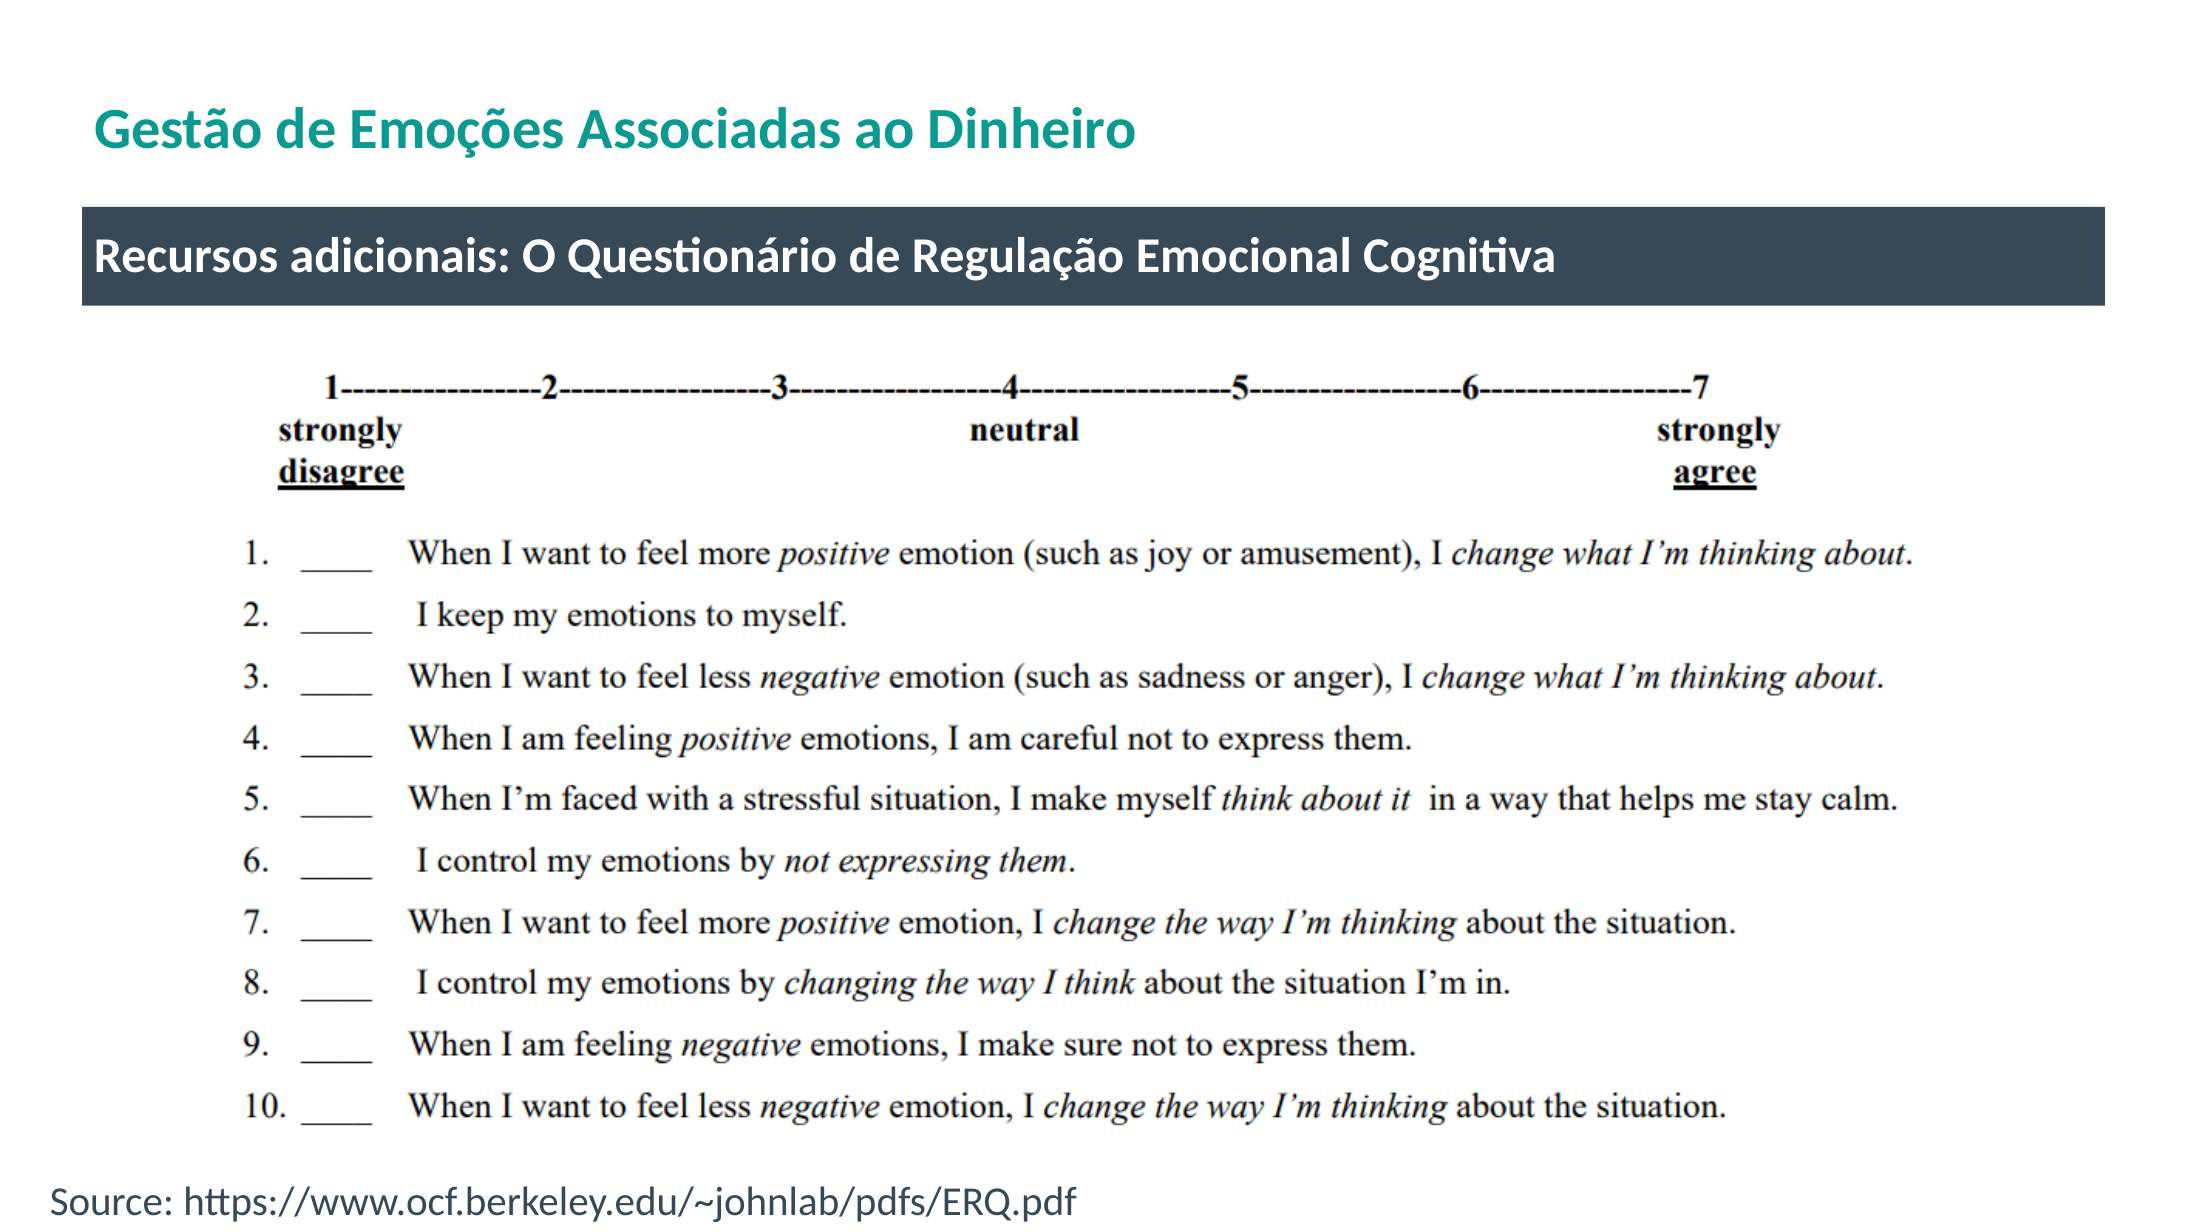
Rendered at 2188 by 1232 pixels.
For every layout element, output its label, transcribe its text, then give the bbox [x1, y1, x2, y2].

text_box Source: https://www.ocf.berkeley.edu/~johnlab/pdfs/ERQ.pdf [25, 1166, 2089, 1231]
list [156, 325, 1958, 1167]
title Gestão de Emoções Associadas ao Dinheiro [82, 70, 2106, 189]
list Recursos adicionais: O Questionário de Regulação Emocional Cognitiva [82, 206, 2105, 306]
